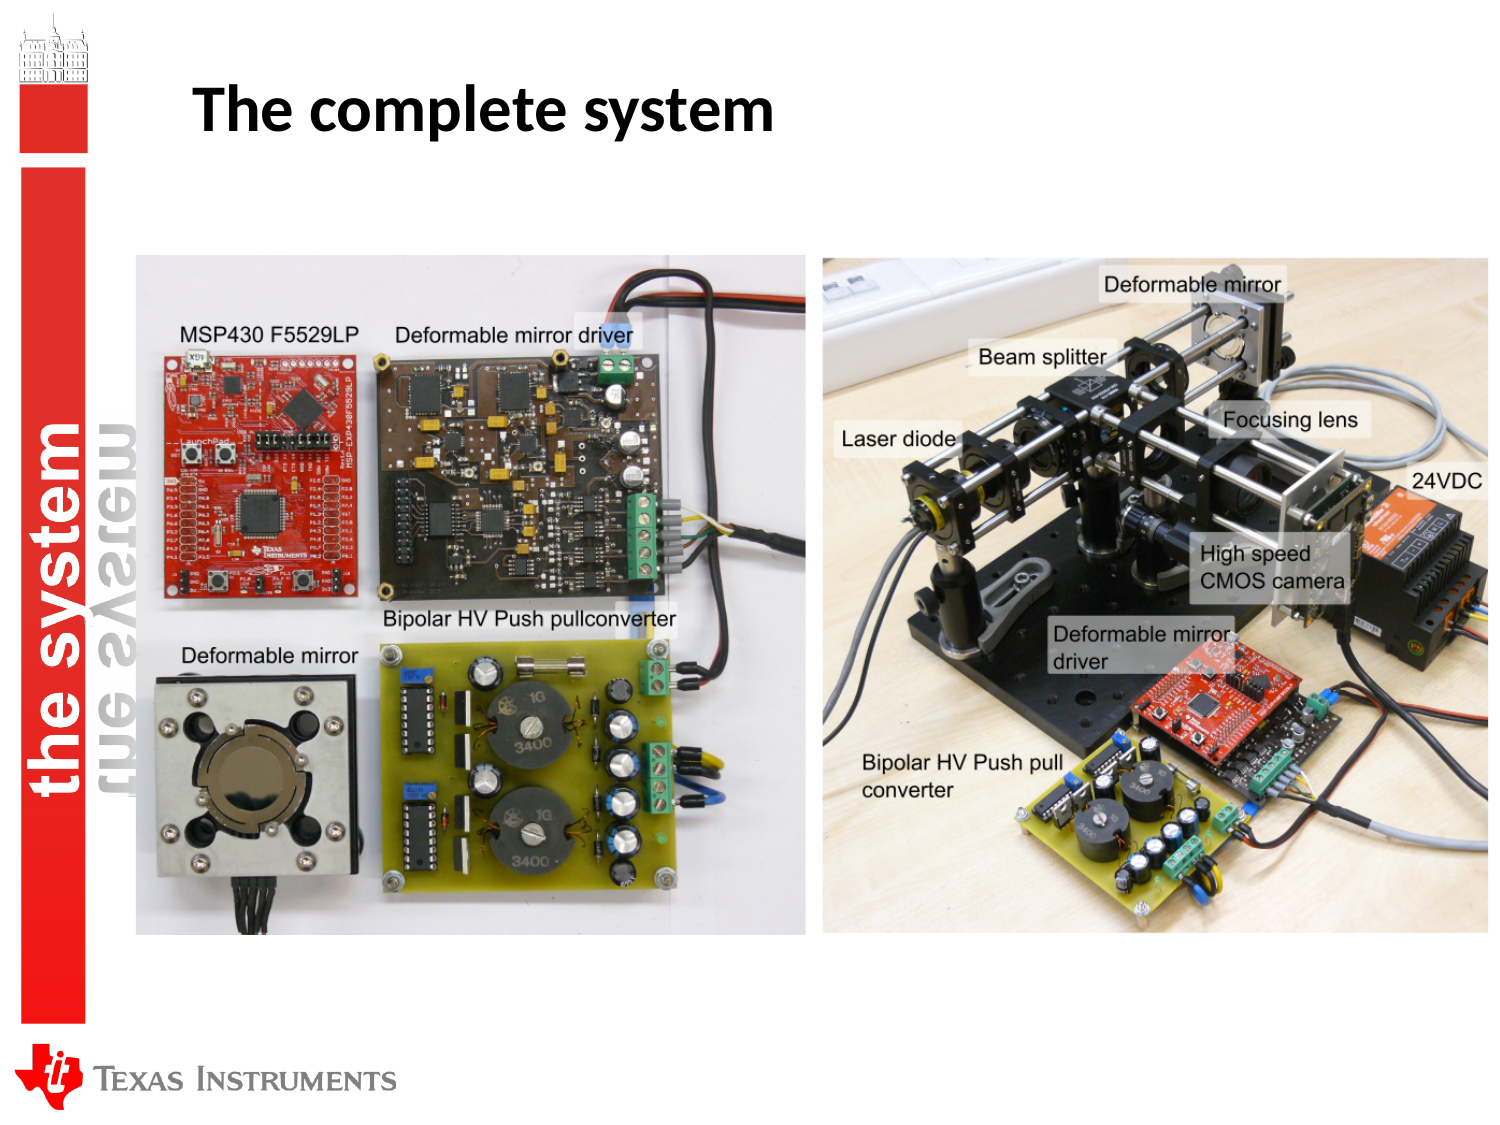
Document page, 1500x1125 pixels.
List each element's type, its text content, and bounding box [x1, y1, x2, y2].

text_box The complete system [400, 57, 1135, 153]
picture [12, 6, 1489, 1110]
